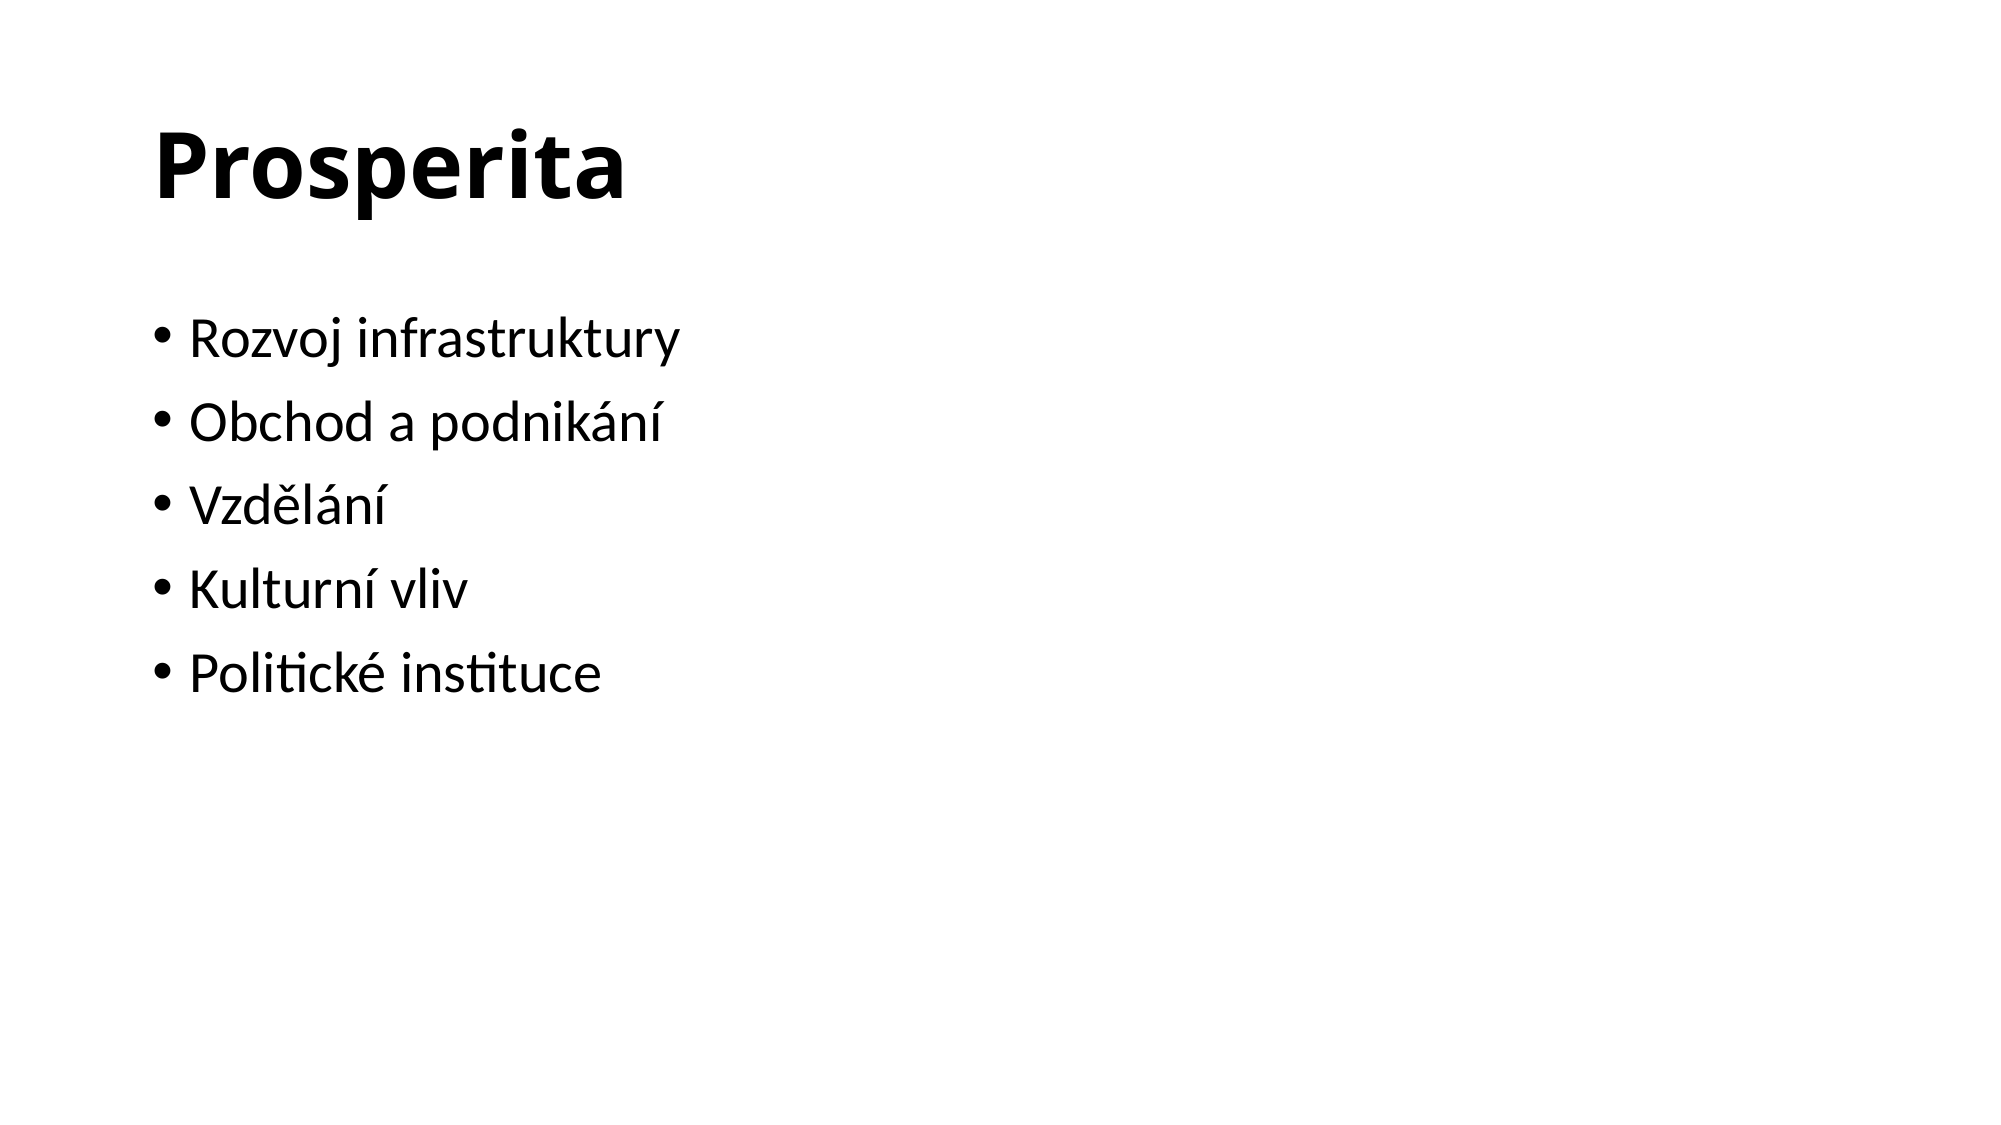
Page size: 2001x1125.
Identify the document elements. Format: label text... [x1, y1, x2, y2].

list Rozvoj infrastruktury Obchod a podnikání Vzdělání Kulturní vliv Politické instituce [137, 299, 1863, 1014]
title Prosperita [137, 59, 1863, 278]
